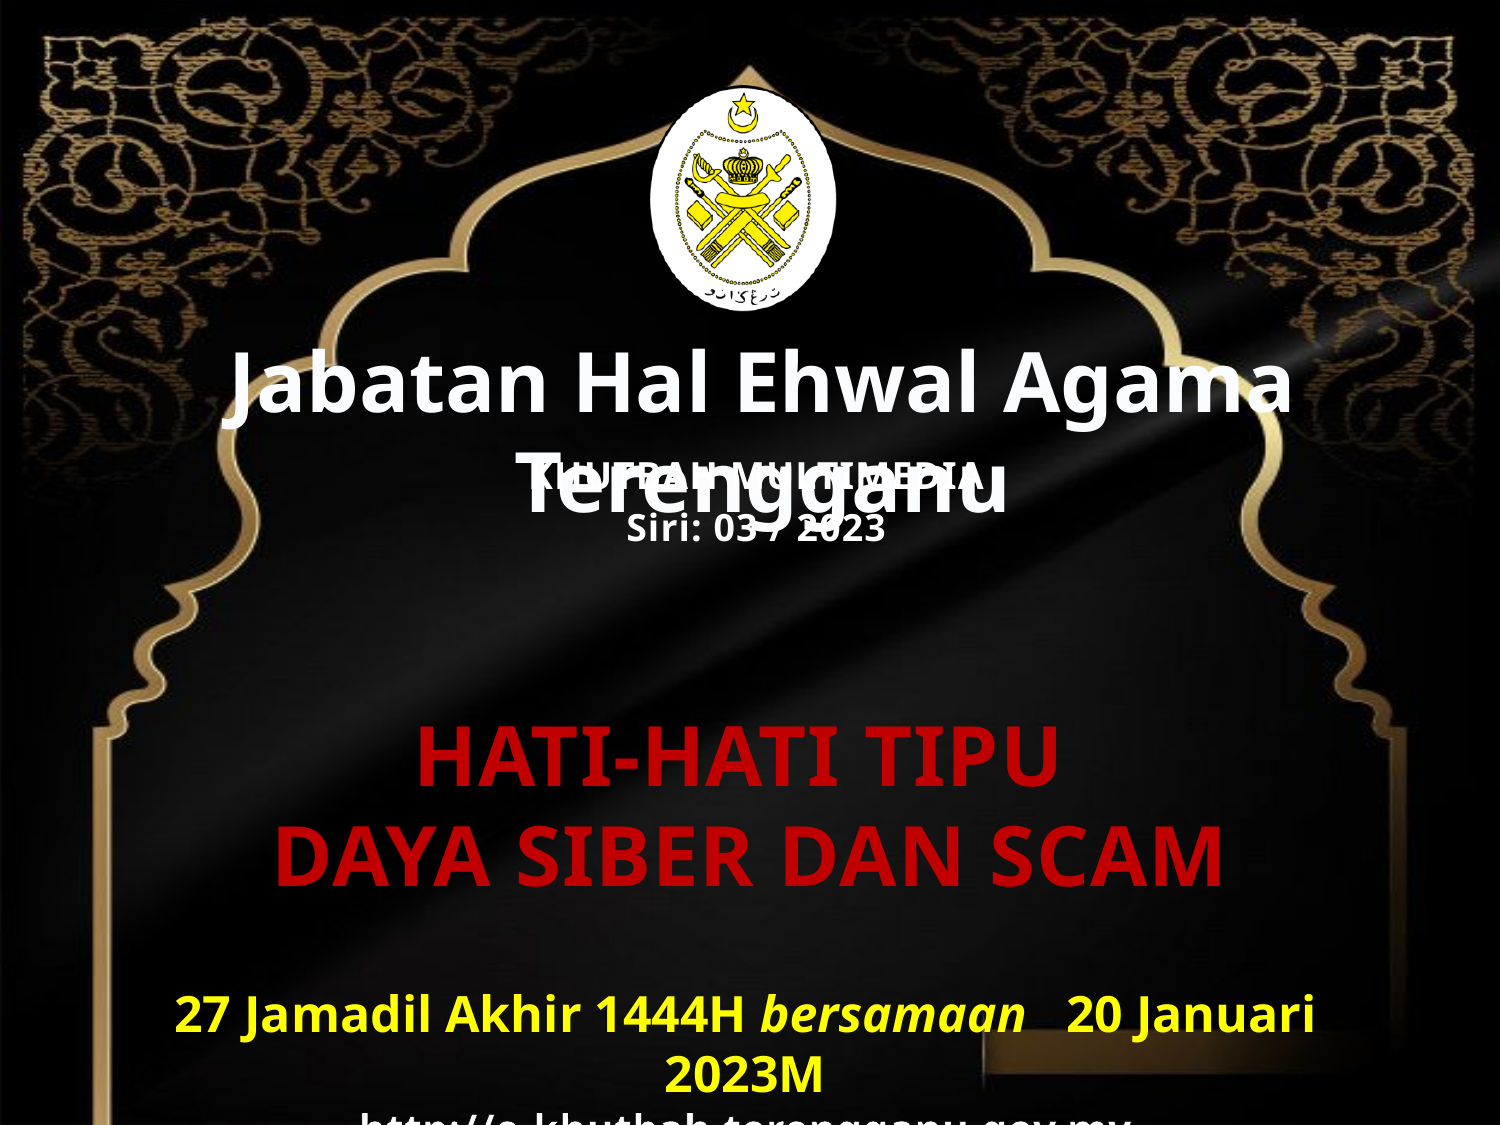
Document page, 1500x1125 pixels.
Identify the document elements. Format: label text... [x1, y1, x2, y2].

text_box HATI-HATI TIPU DAYA SIBER DAN SCAM [62, 695, 1438, 910]
text_box 27 Jamadil Akhir 1444H bersamaan 20 Januari 2023M http://e-khutbah.terengganu.gov.my [90, 975, 1400, 1125]
text_box Jabatan Hal Ehwal Agama Terengganu [37, 321, 1488, 537]
picture [0, 0, 1500, 1125]
text_box KHUTBAH MULTIMEDIA Siri: 03 / 2023 [399, 444, 1113, 563]
